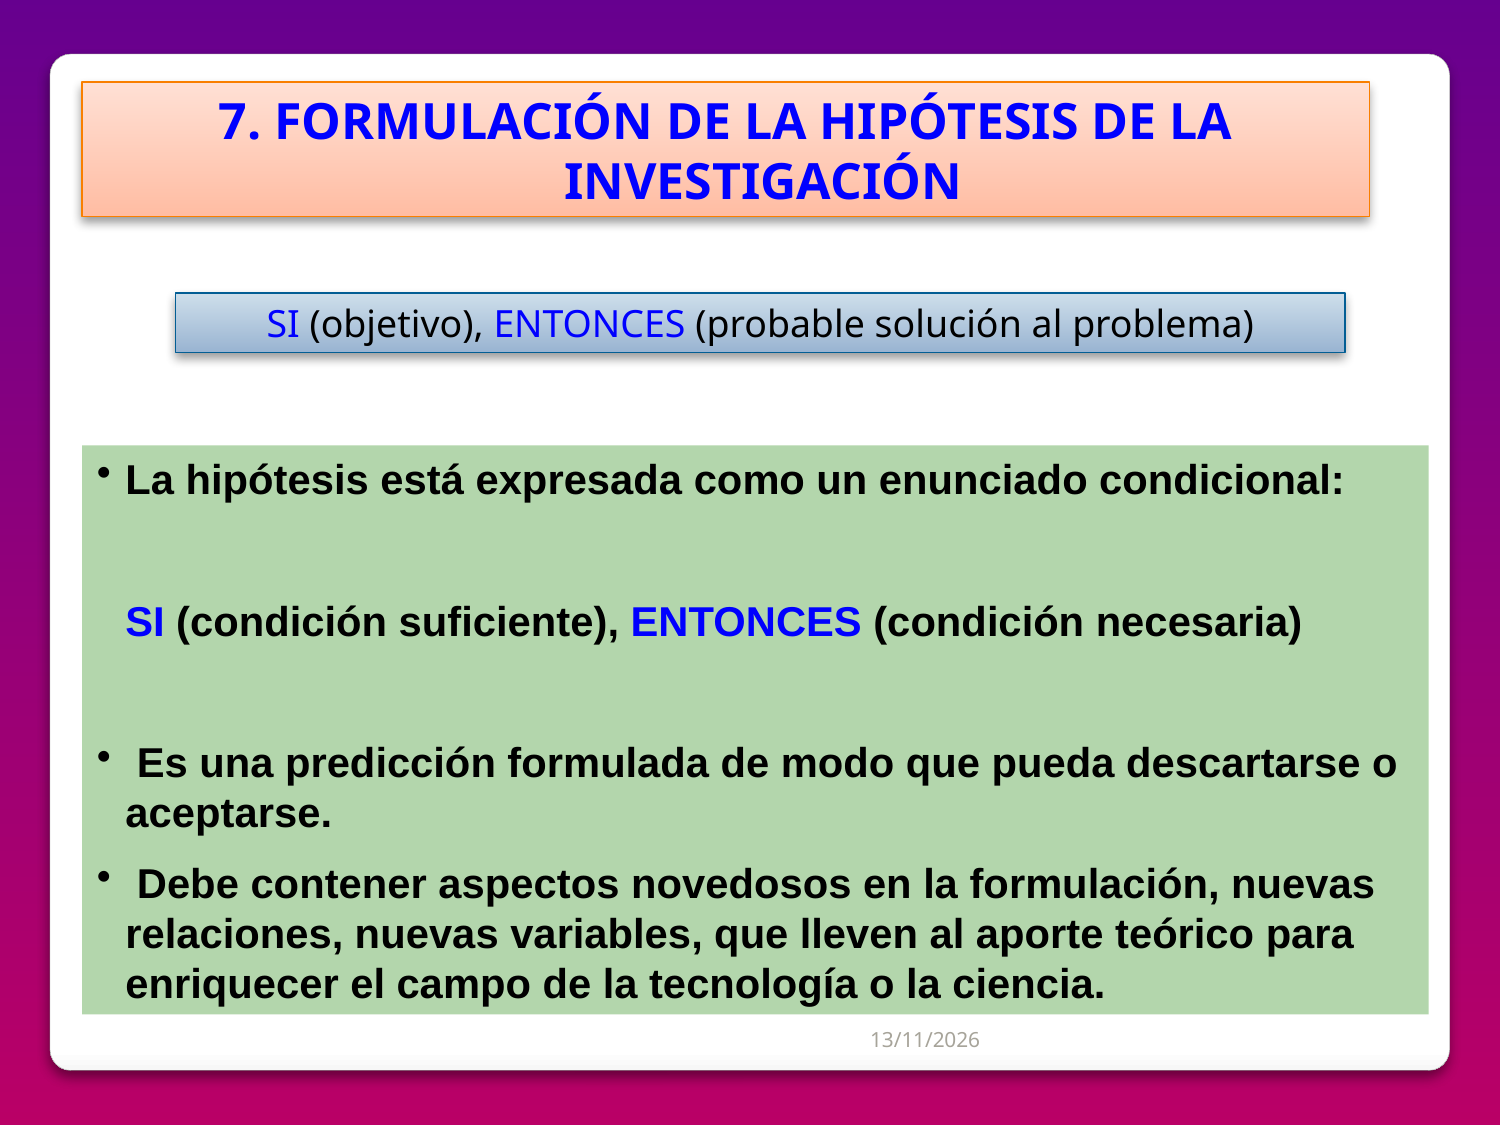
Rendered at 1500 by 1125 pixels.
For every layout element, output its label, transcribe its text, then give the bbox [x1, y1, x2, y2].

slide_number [619, 1002, 995, 1063]
text_box SI (objetivo), ENTONCES (probable solución al problema) [175, 292, 1346, 353]
text_box La hipótesis está expresada como un enunciado condicional: SI (condición suficiente), ENTONCES (condición necesaria) Es una predicción formulada de modo que pueda descartarse o aceptarse. Debe contener aspectos novedosos en la formulación, nuevas relaciones, nuevas variables, que lleven al aporte teórico para enriquecer el campo de la tecnología o la ciencia. [82, 445, 1429, 1015]
text_box 7. FORMULACIÓN DE LA HIPÓTESIS DE LA INVESTIGACIÓN [81, 81, 1370, 217]
